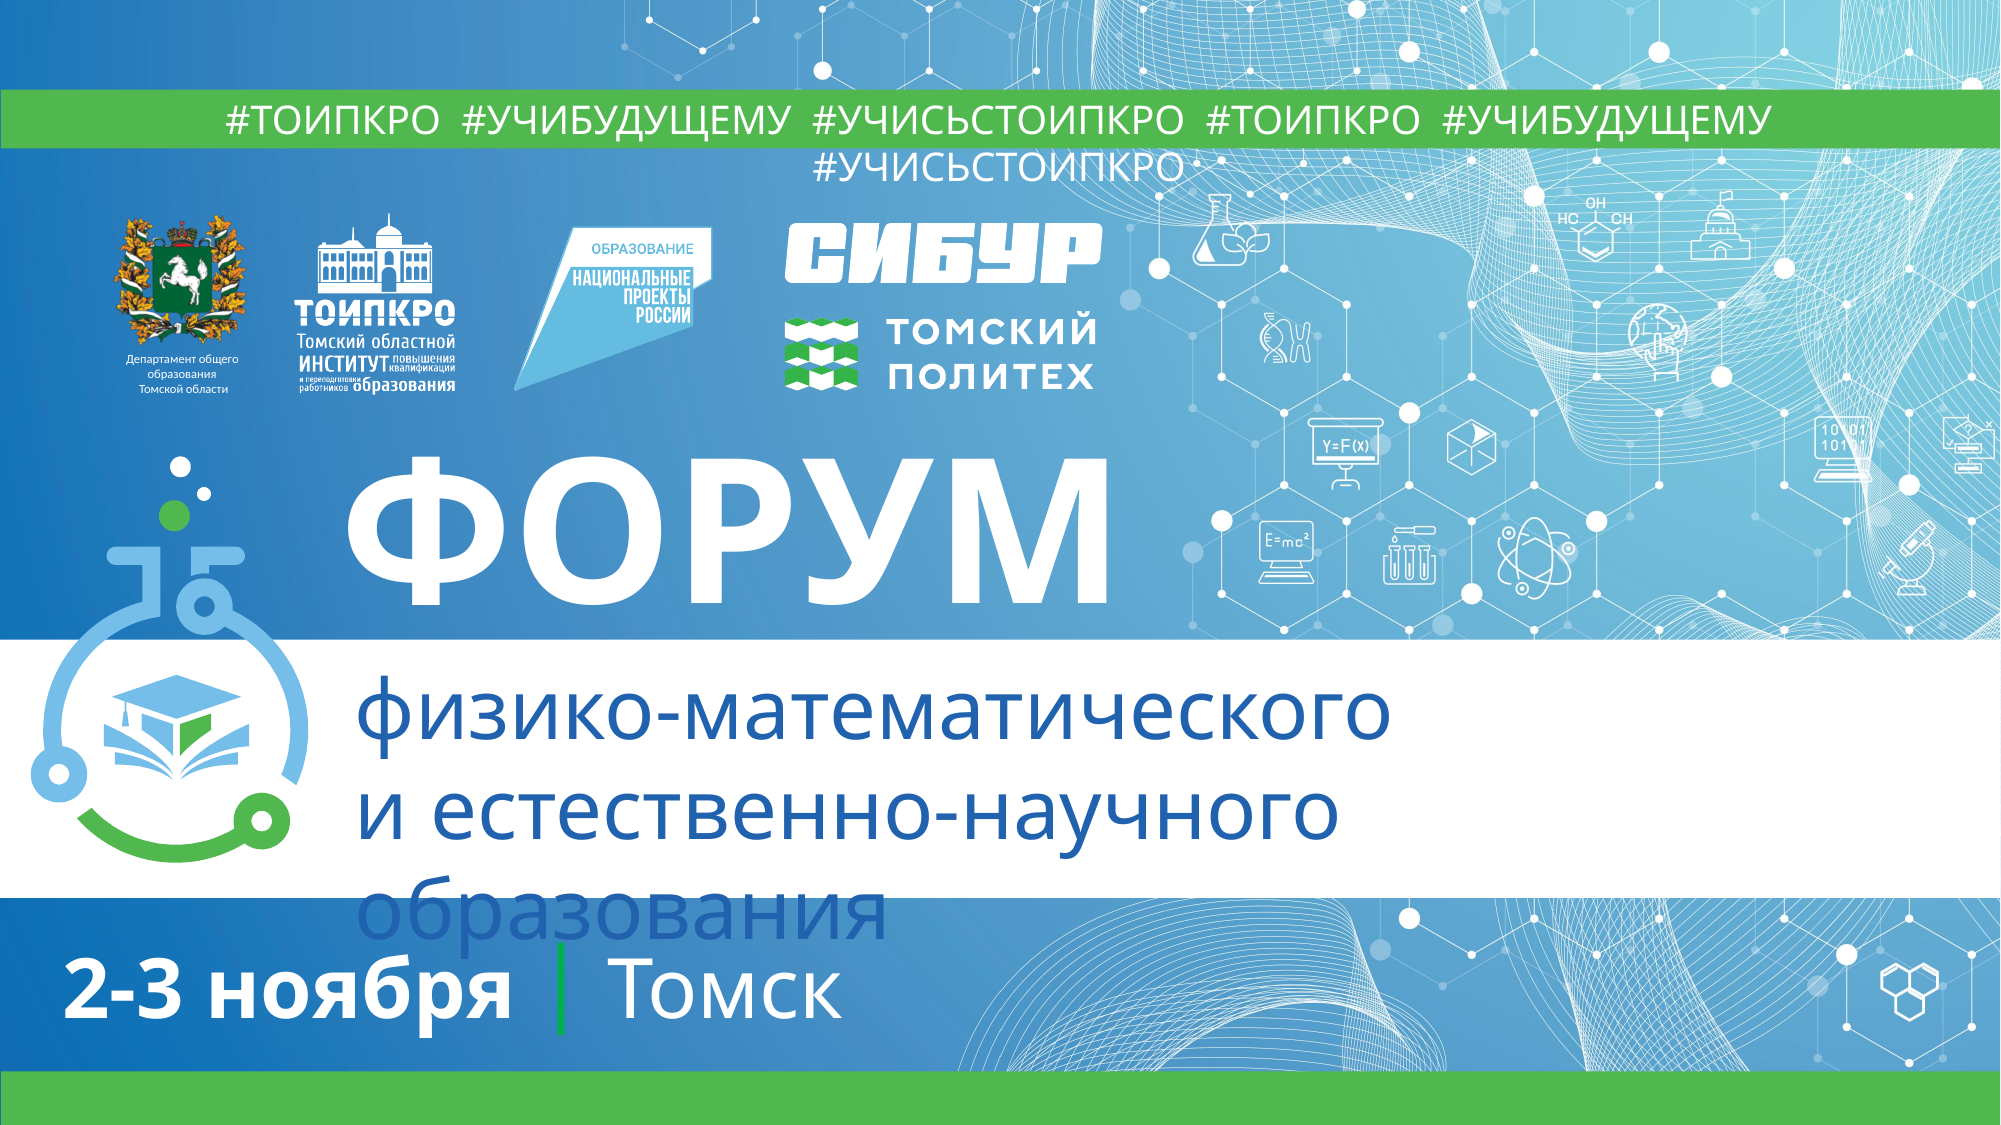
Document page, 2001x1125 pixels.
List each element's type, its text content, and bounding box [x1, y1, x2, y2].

text_box 2-3 ноября | Томск [62, 914, 1597, 1040]
picture [0, 0, 2001, 1125]
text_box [104, 213, 263, 397]
text_box физико-математического и естественно-научного образования [354, 656, 1890, 957]
text_box [0, 639, 2000, 898]
text_box ФОРУМ [339, 401, 1195, 645]
text_box [0, 1071, 2000, 1125]
text_box [0, 89, 2000, 149]
text_box #ТОИПКРО #УЧИБУДУЩЕМУ #УЧИСЬСТОИПКРО #ТОИПКРО #УЧИБУДУЩЕМУ #УЧИСЬСТОИПКРО [50, 94, 1949, 190]
